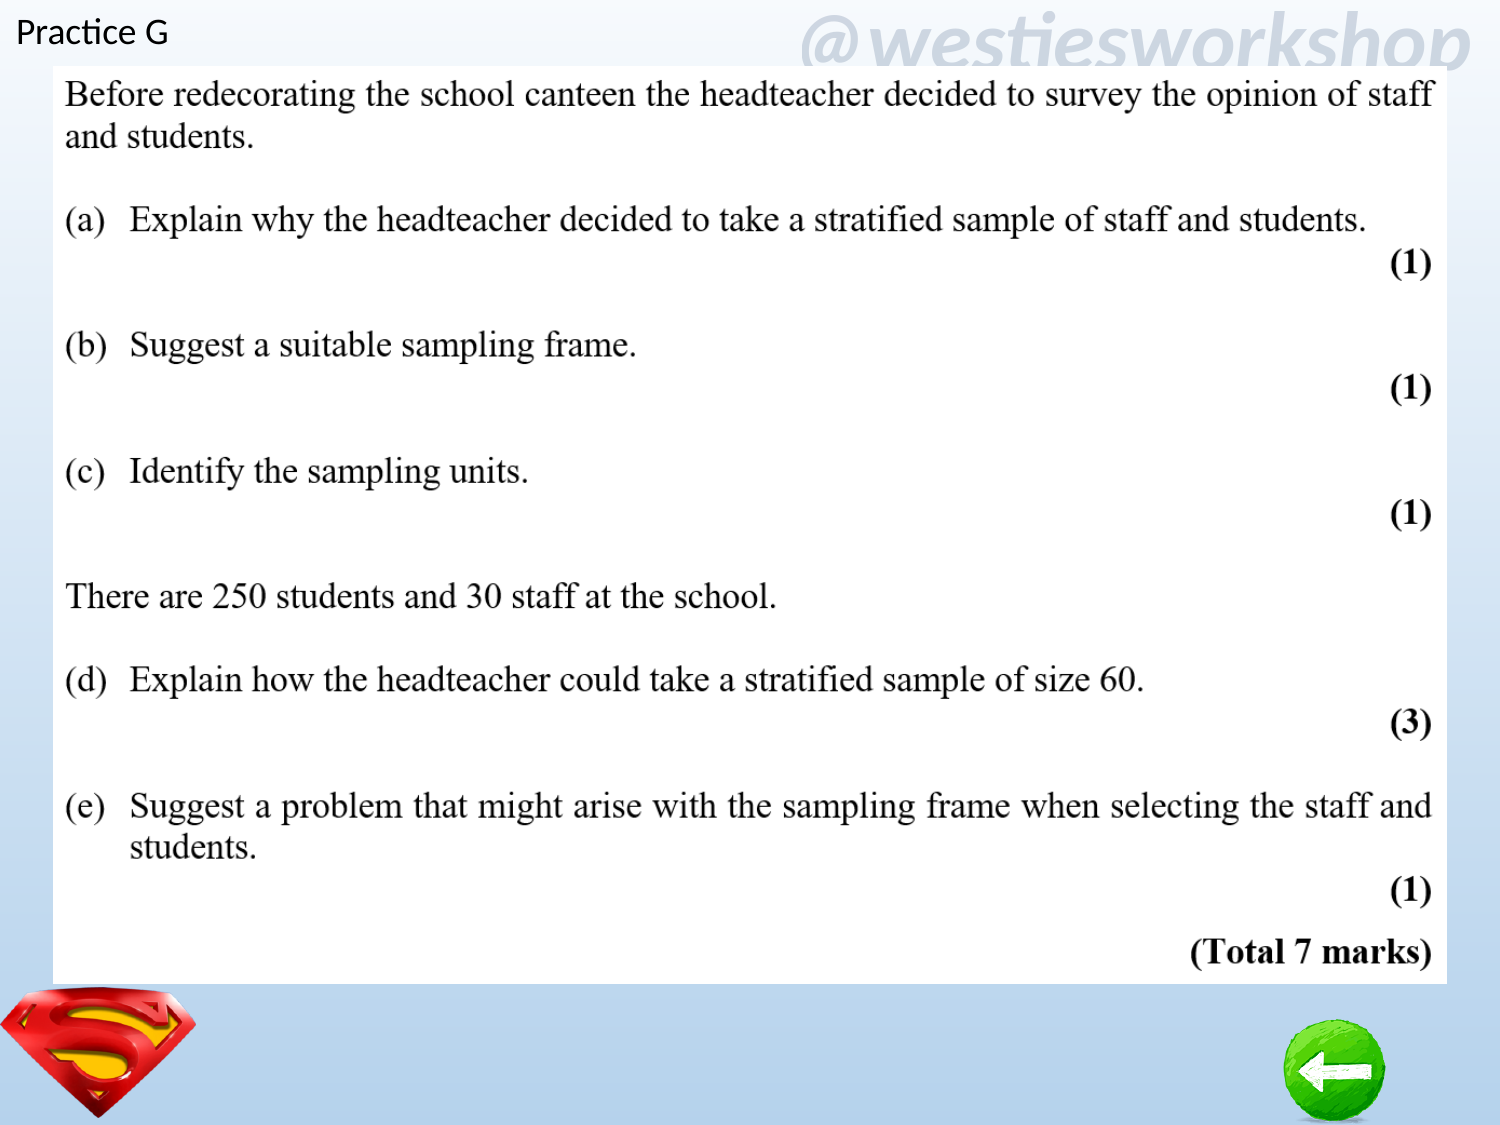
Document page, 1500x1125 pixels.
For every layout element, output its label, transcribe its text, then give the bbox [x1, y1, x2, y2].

picture [1281, 1019, 1387, 1125]
picture [0, 987, 196, 1118]
text_box Practice G [1, 0, 184, 60]
picture [53, 66, 1447, 985]
